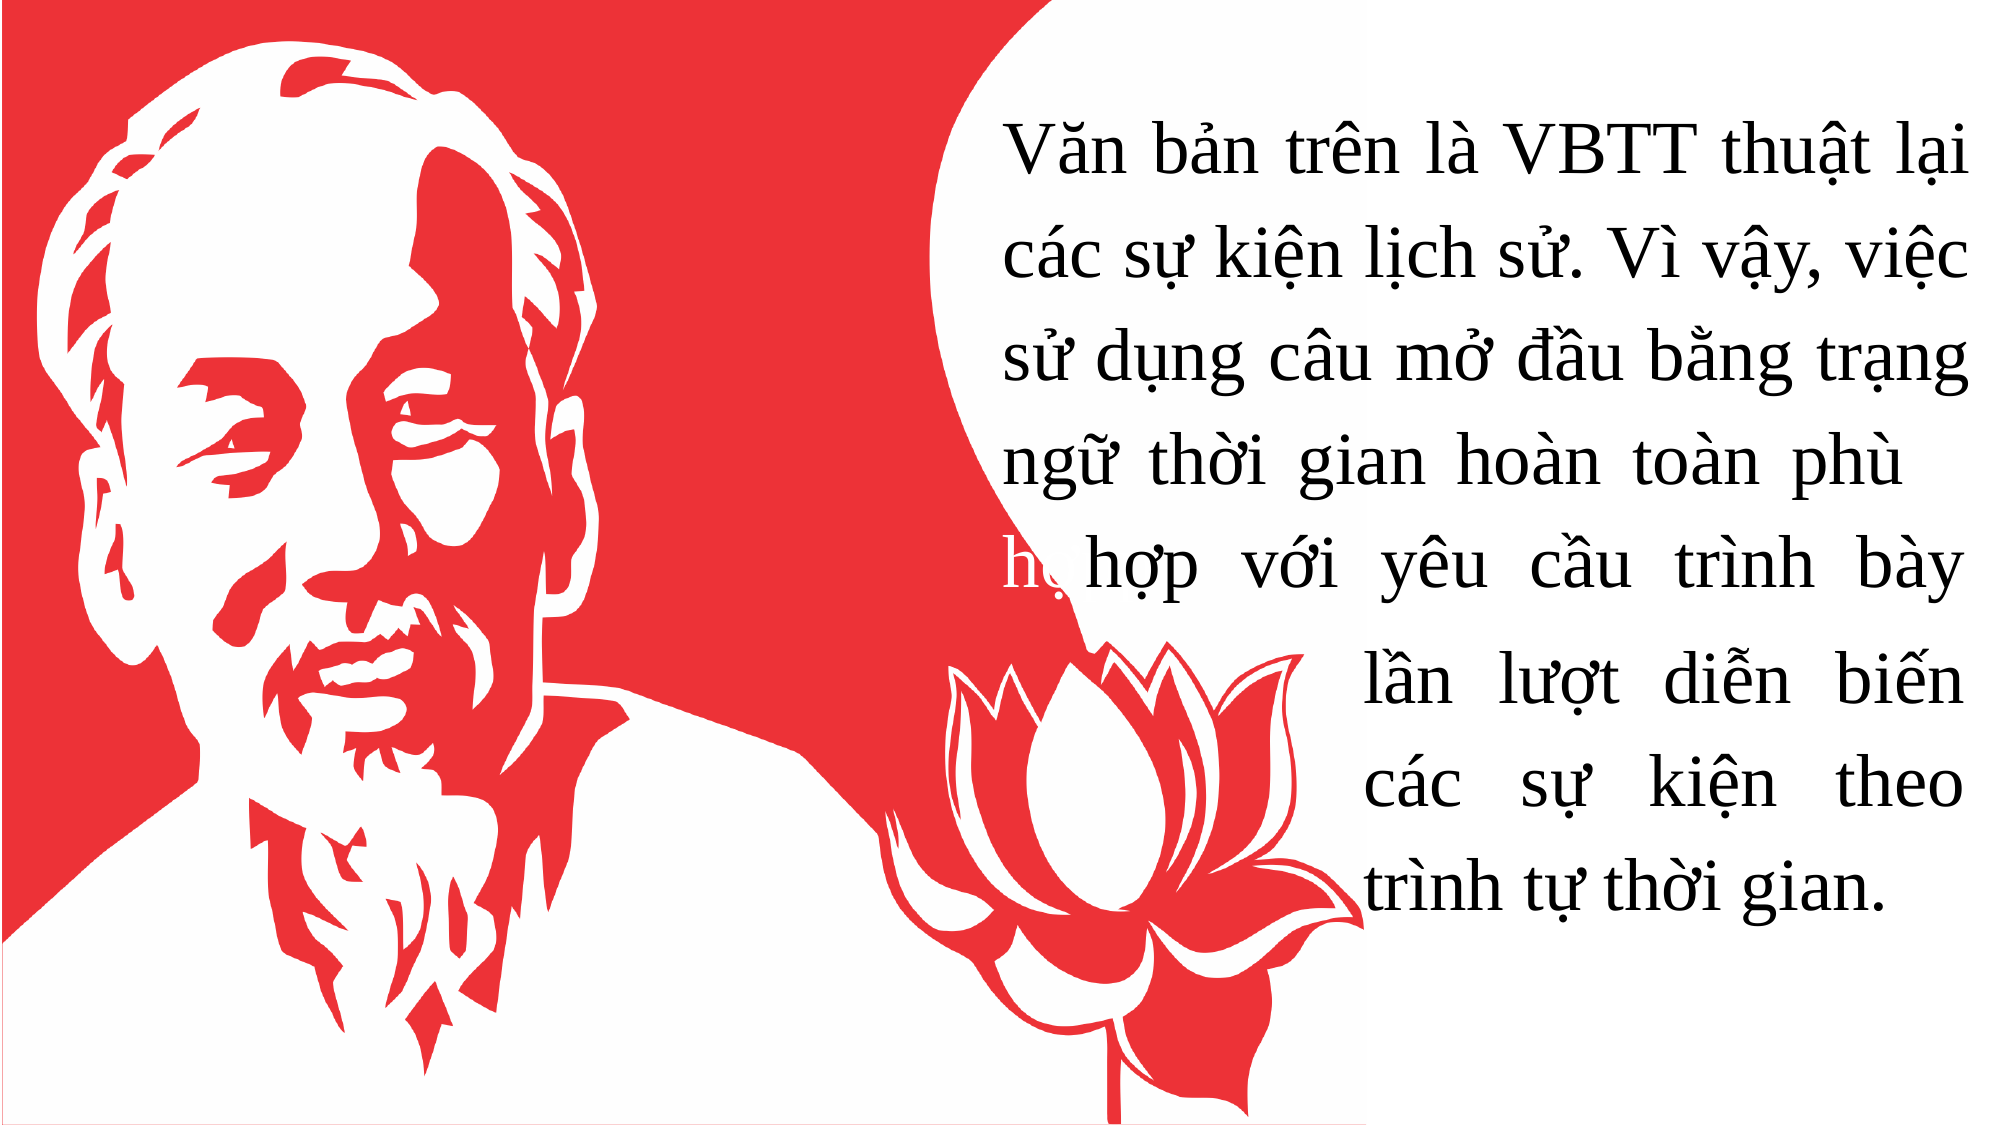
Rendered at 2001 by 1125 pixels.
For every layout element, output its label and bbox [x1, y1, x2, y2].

text_box [987, 77, 1987, 929]
picture [1, 0, 1367, 1125]
